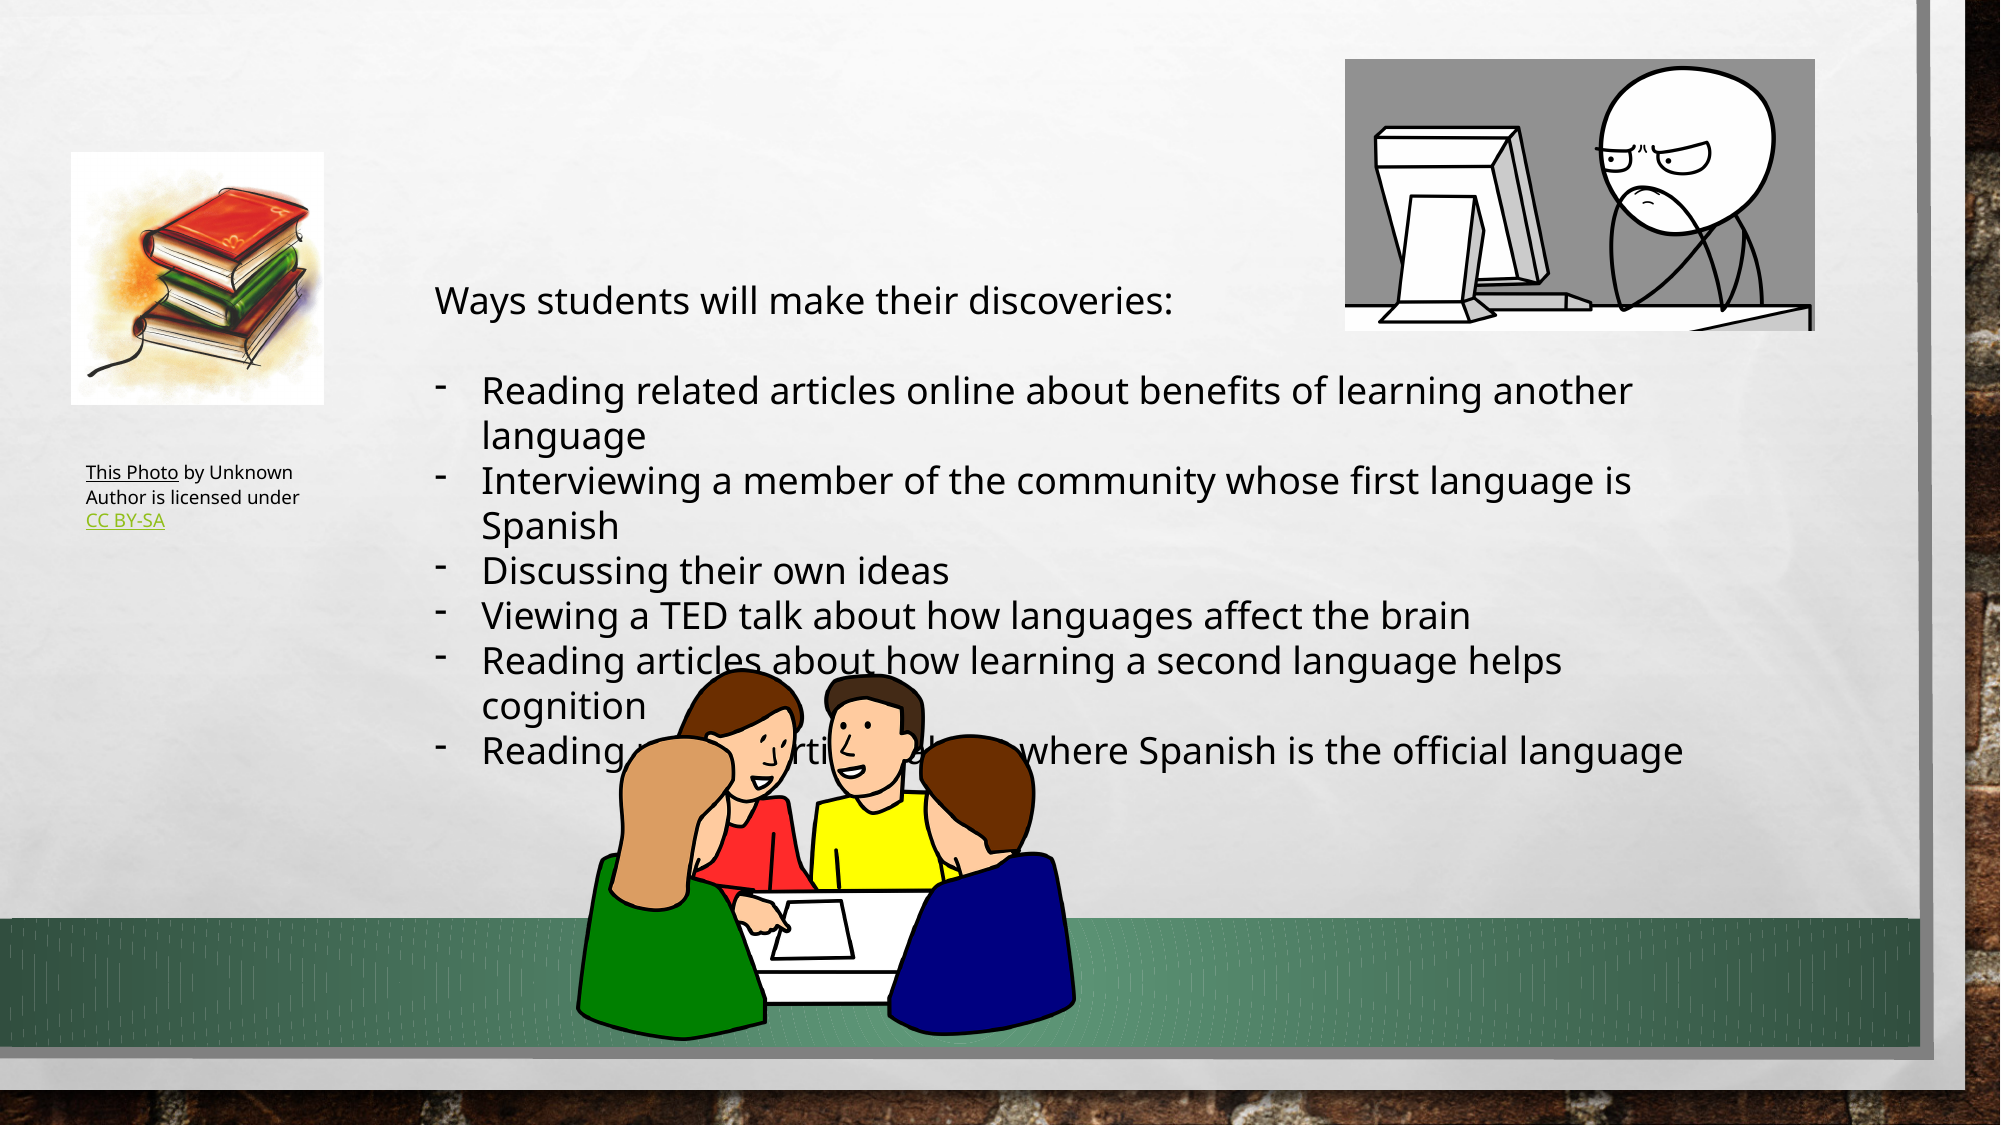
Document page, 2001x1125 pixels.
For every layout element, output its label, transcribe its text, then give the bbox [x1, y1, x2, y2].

picture [1344, 58, 1816, 331]
text_box This Photo by Unknown Author is licensed under CC BY-SA [71, 452, 324, 542]
picture [0, 0, 2000, 1125]
text_box Ways students will make their discoveries: Reading related articles online about benefits of learning another language Interviewing a member of the community whose first language is Spanish Discussing their own ideas Viewing a TED talk about how languages affect the brain Reading articles about how learning a second language helps cognition Reading related articles about where Spanish is the official language [419, 269, 1731, 825]
picture [576, 668, 1076, 1042]
picture [70, 151, 325, 406]
